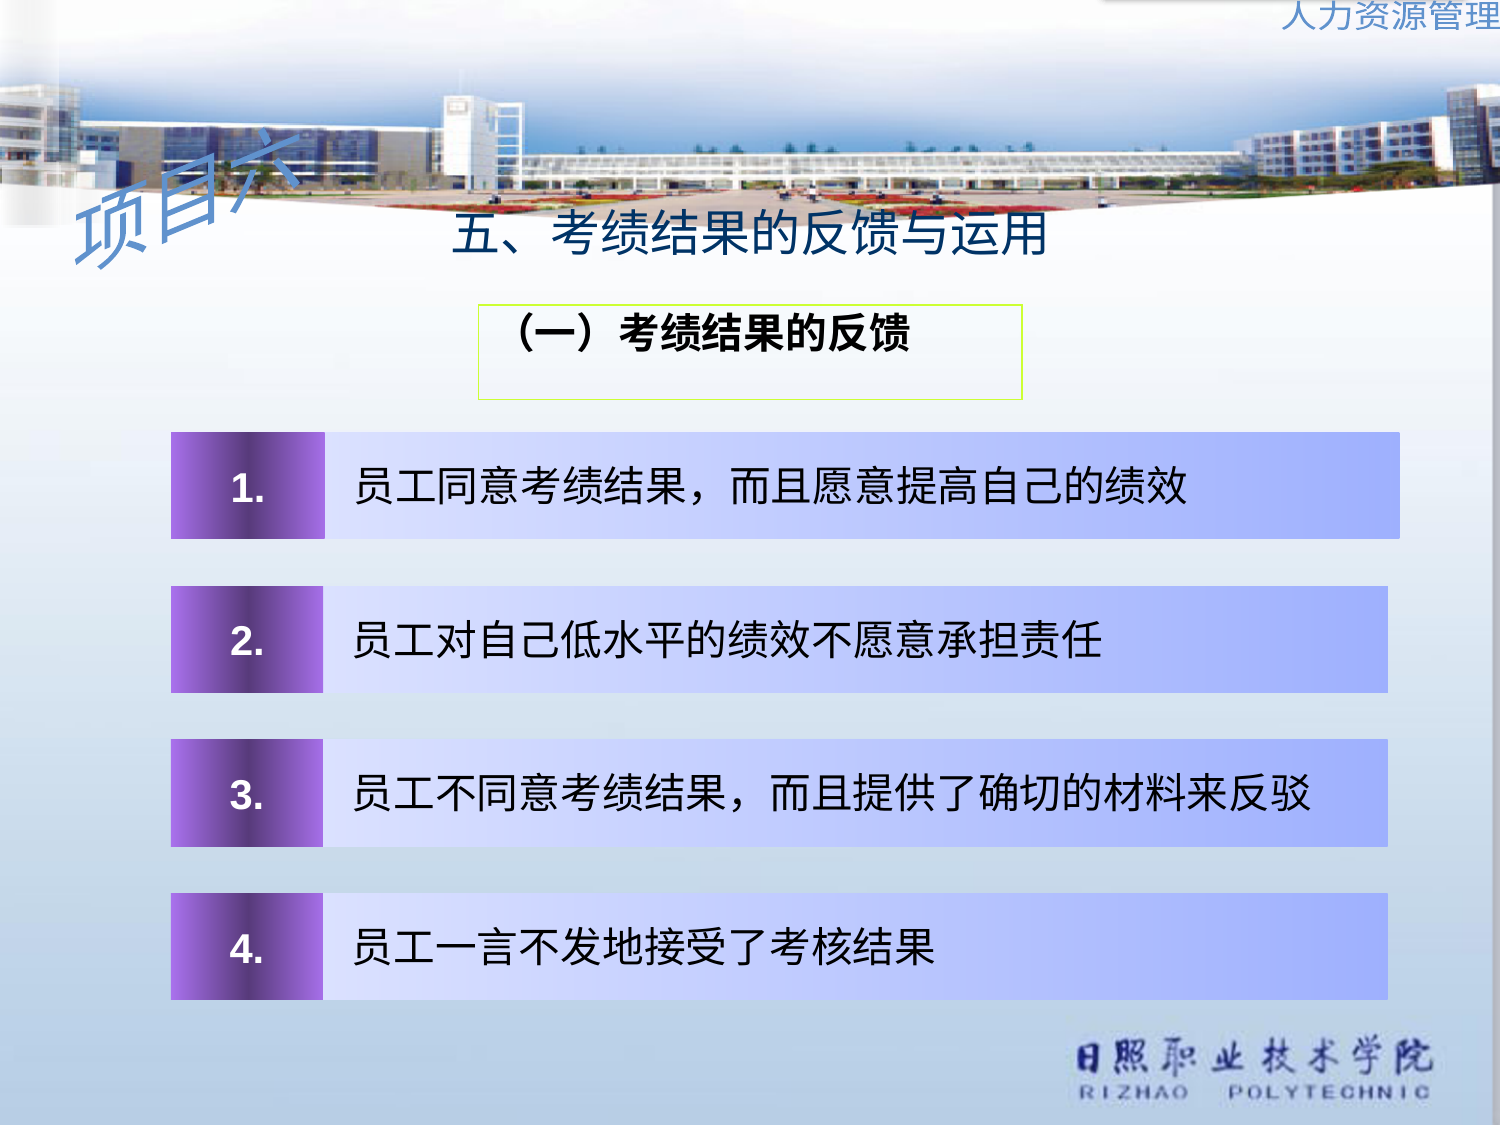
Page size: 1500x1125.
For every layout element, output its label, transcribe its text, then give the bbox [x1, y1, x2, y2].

picture [0, 0, 1500, 1125]
text_box （一）考绩结果的反馈 [478, 304, 1022, 400]
picture [1374, 18, 1381, 24]
picture [1371, 10, 1384, 15]
text_box 五、考绩结果的反馈与运用 [431, 184, 1069, 279]
picture [1436, 0, 1448, 5]
picture [1367, 6, 1375, 12]
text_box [170, 432, 1400, 1000]
